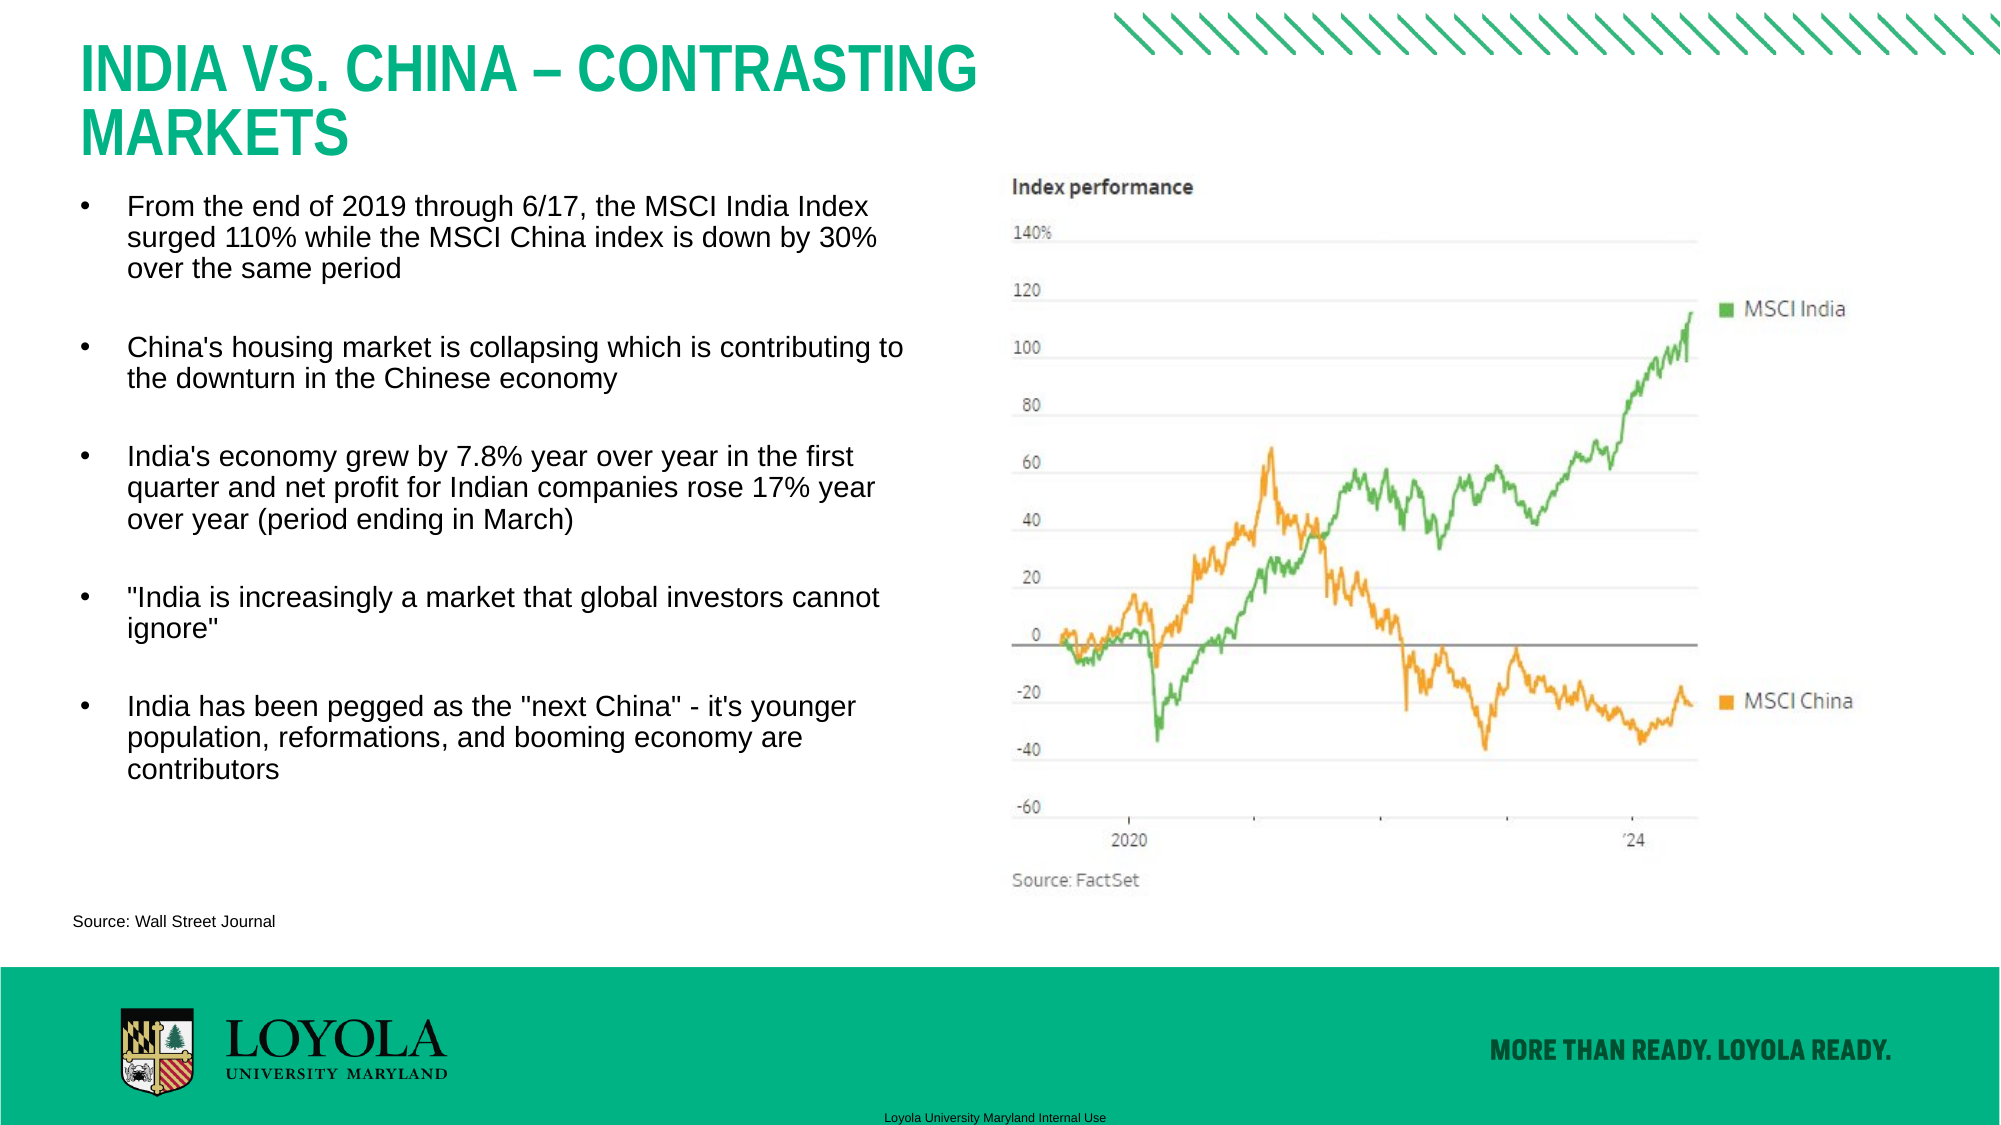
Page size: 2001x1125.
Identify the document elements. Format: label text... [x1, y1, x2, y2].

picture [1097, 1, 2000, 55]
title India vs. China – Contrasting Markets [70, 18, 1089, 174]
list From the end of 2019 through 6/17, the MSCI India Index surged 110% while the MSCI China index is down by 30% over the same period​ China's housing market is collapsing which is contributing to the downturn in the Chinese economy​ India's economy grew by 7.8% year over year in the first quarter and net profit for Indian companies rose 17% year over year (period ending in March)​ "India is increasingly a market that global investors cannot ignore"​ India has been pegged as the "next China" - it's younger population, reformations, and booming economy are contributors [70, 186, 943, 903]
picture [0, 966, 2000, 1125]
picture [999, 172, 1872, 904]
text_box Source: Wall Street Journal [57, 903, 1058, 939]
